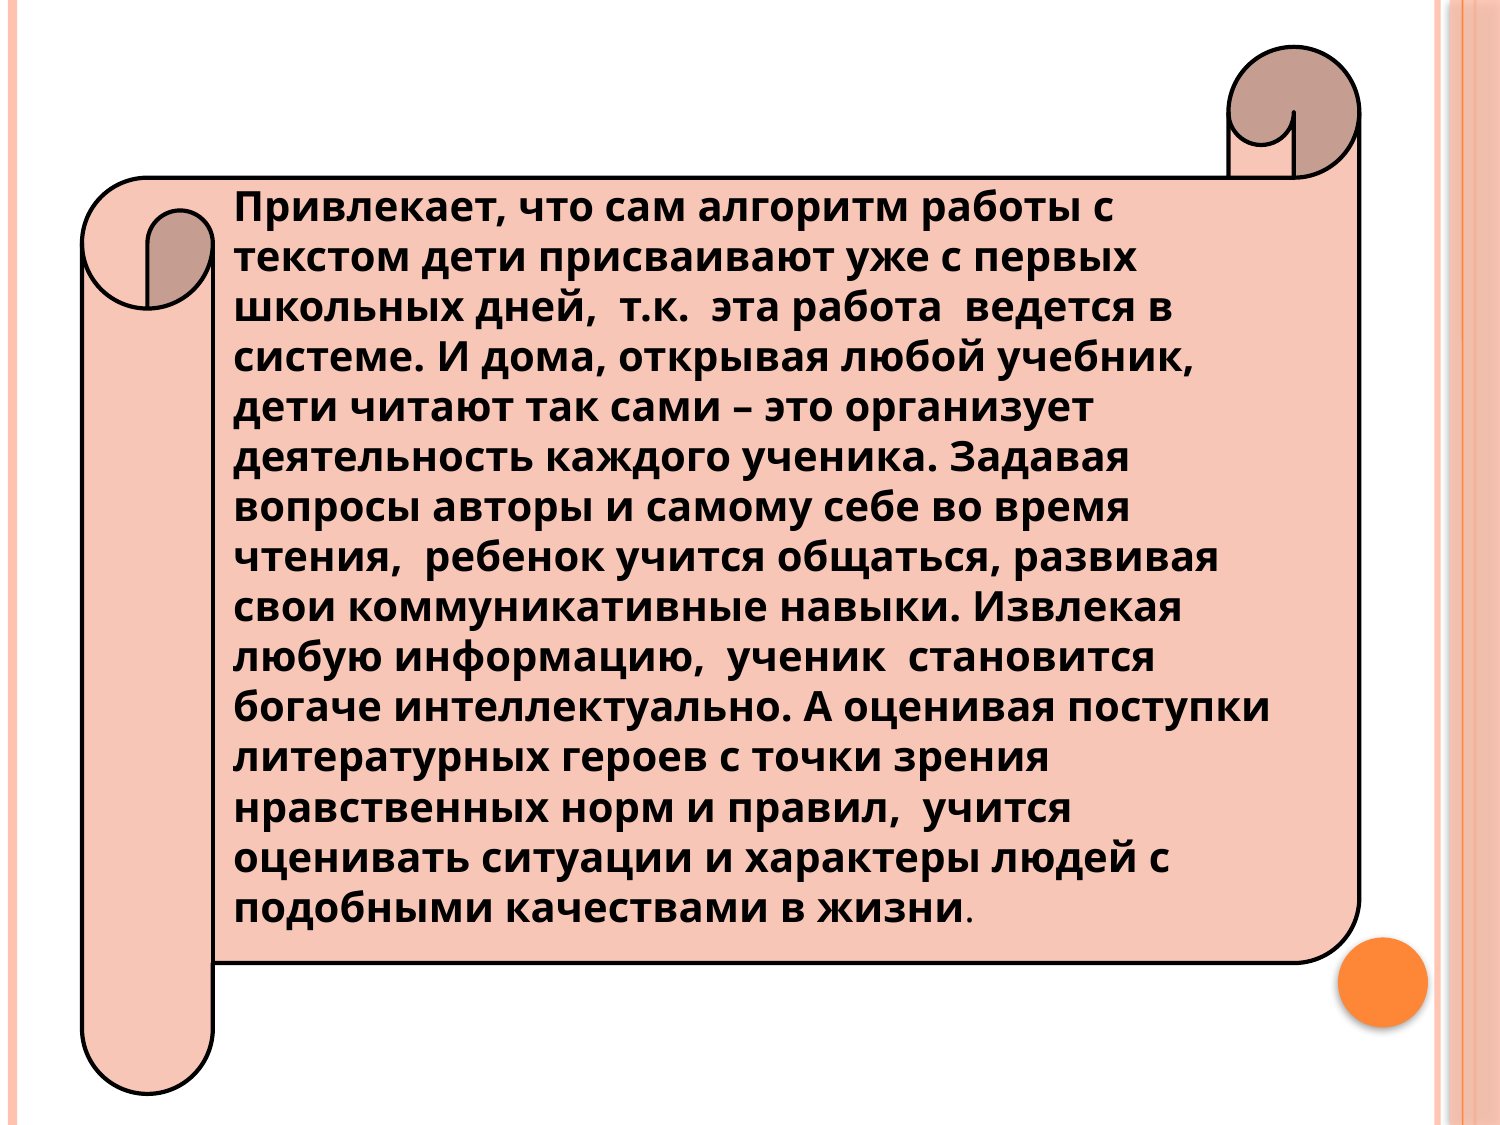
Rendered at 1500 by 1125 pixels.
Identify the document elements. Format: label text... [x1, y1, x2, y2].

text_box [79, 44, 1362, 1097]
text_box Привлекает, что сам алгоритм работы с текстом дети присваивают уже с первых школьных дней, т.к. эта работа ведется в системе. И дома, открывая любой учебник, дети читают так сами – это организует деятельность каждого ученика. Задавая вопросы авторы и самому себе во время чтения, ребенок учится общаться, развивая свои коммуникативные навыки. Извлекая любую информацию, ученик становится богаче интеллектуально. А оценивая поступки литературных героев с точки зрения нравственных норм и правил, учится оценивать ситуации и характеры людей с подобными качествами в жизни. [218, 172, 1297, 938]
